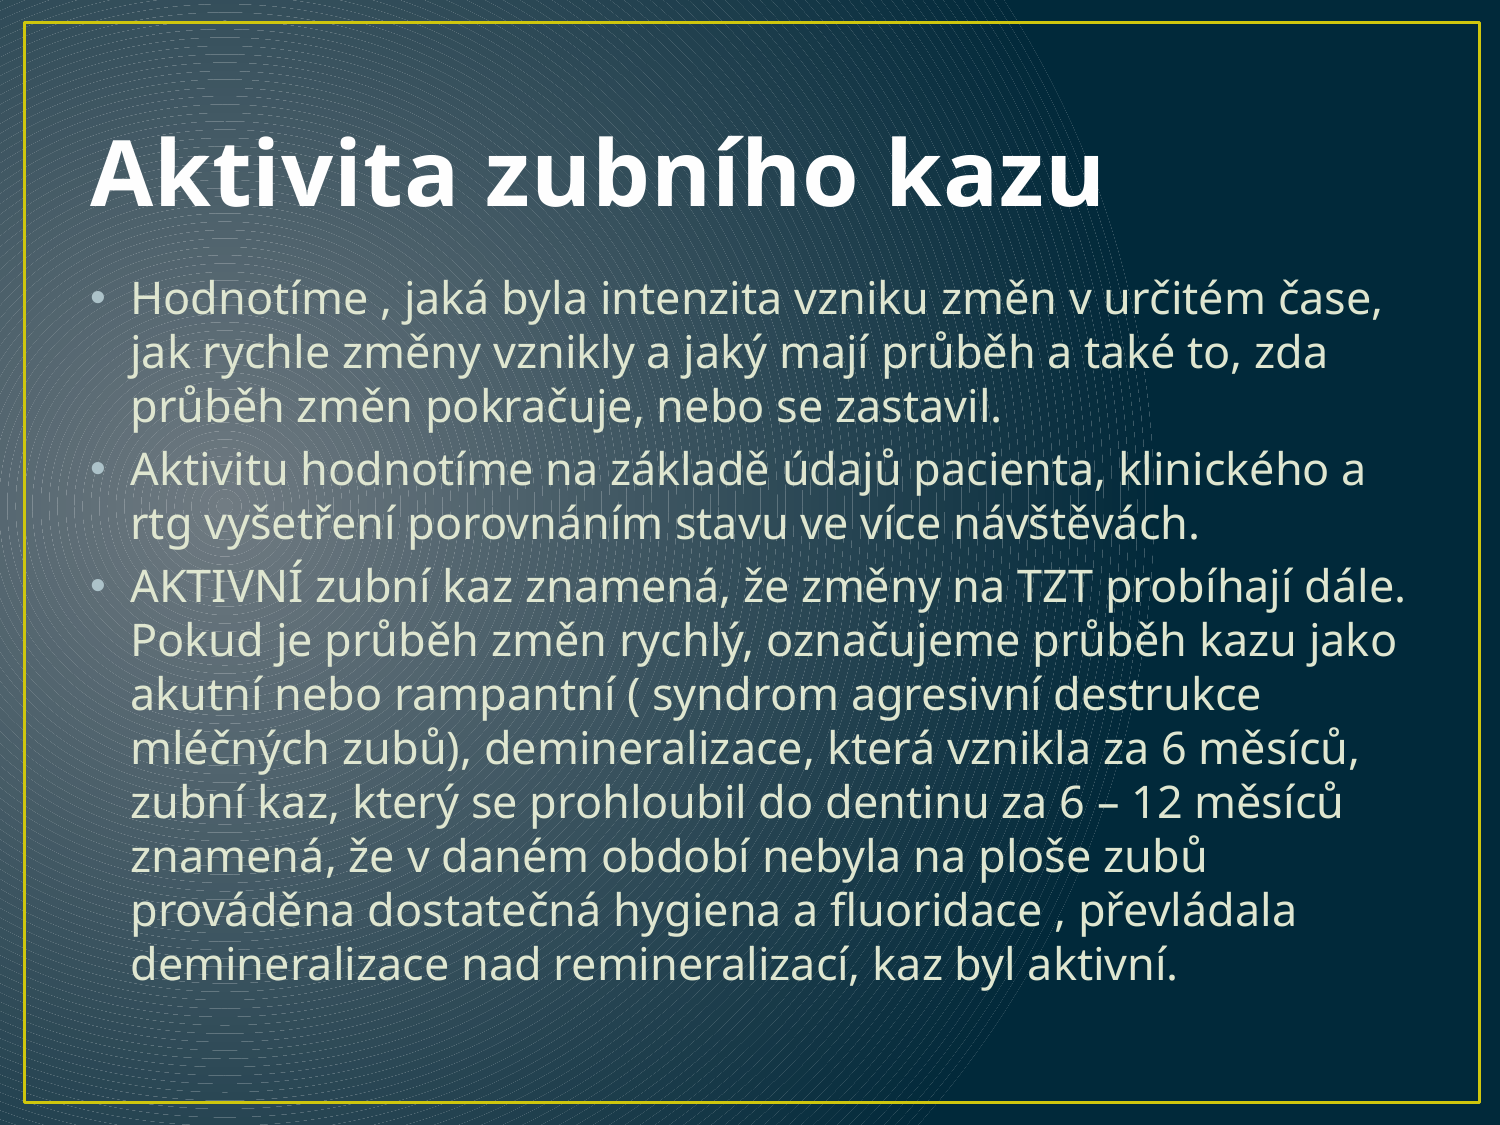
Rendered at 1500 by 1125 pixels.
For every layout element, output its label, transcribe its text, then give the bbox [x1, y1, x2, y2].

title Aktivita zubního kazu [75, 45, 1425, 233]
list Hodnotíme , jaká byla intenzita vzniku změn v určitém čase, jak rychle změny vznikly a jaký mají průběh a také to, zda průběh změn pokračuje, nebo se zastavil. Aktivitu hodnotíme na základě údajů pacienta, klinického a rtg vyšetření porovnáním stavu ve více návštěvách. AKTIVNÍ zubní kaz znamená, že změny na TZT probíhají dále. Pokud je průběh změn rychlý, označujeme průběh kazu jako akutní nebo rampantní ( syndrom agresivní destrukce mléčných zubů), demineralizace, která vznikla za 6 měsíců, zubní kaz, který se prohloubil do dentinu za 6 – 12 měsíců znamená, že v daném období nebyla na ploše zubů prováděna dostatečná hygiena a fluoridace , převládala demineralizace nad remineralizací, kaz byl aktivní. [75, 262, 1425, 1005]
